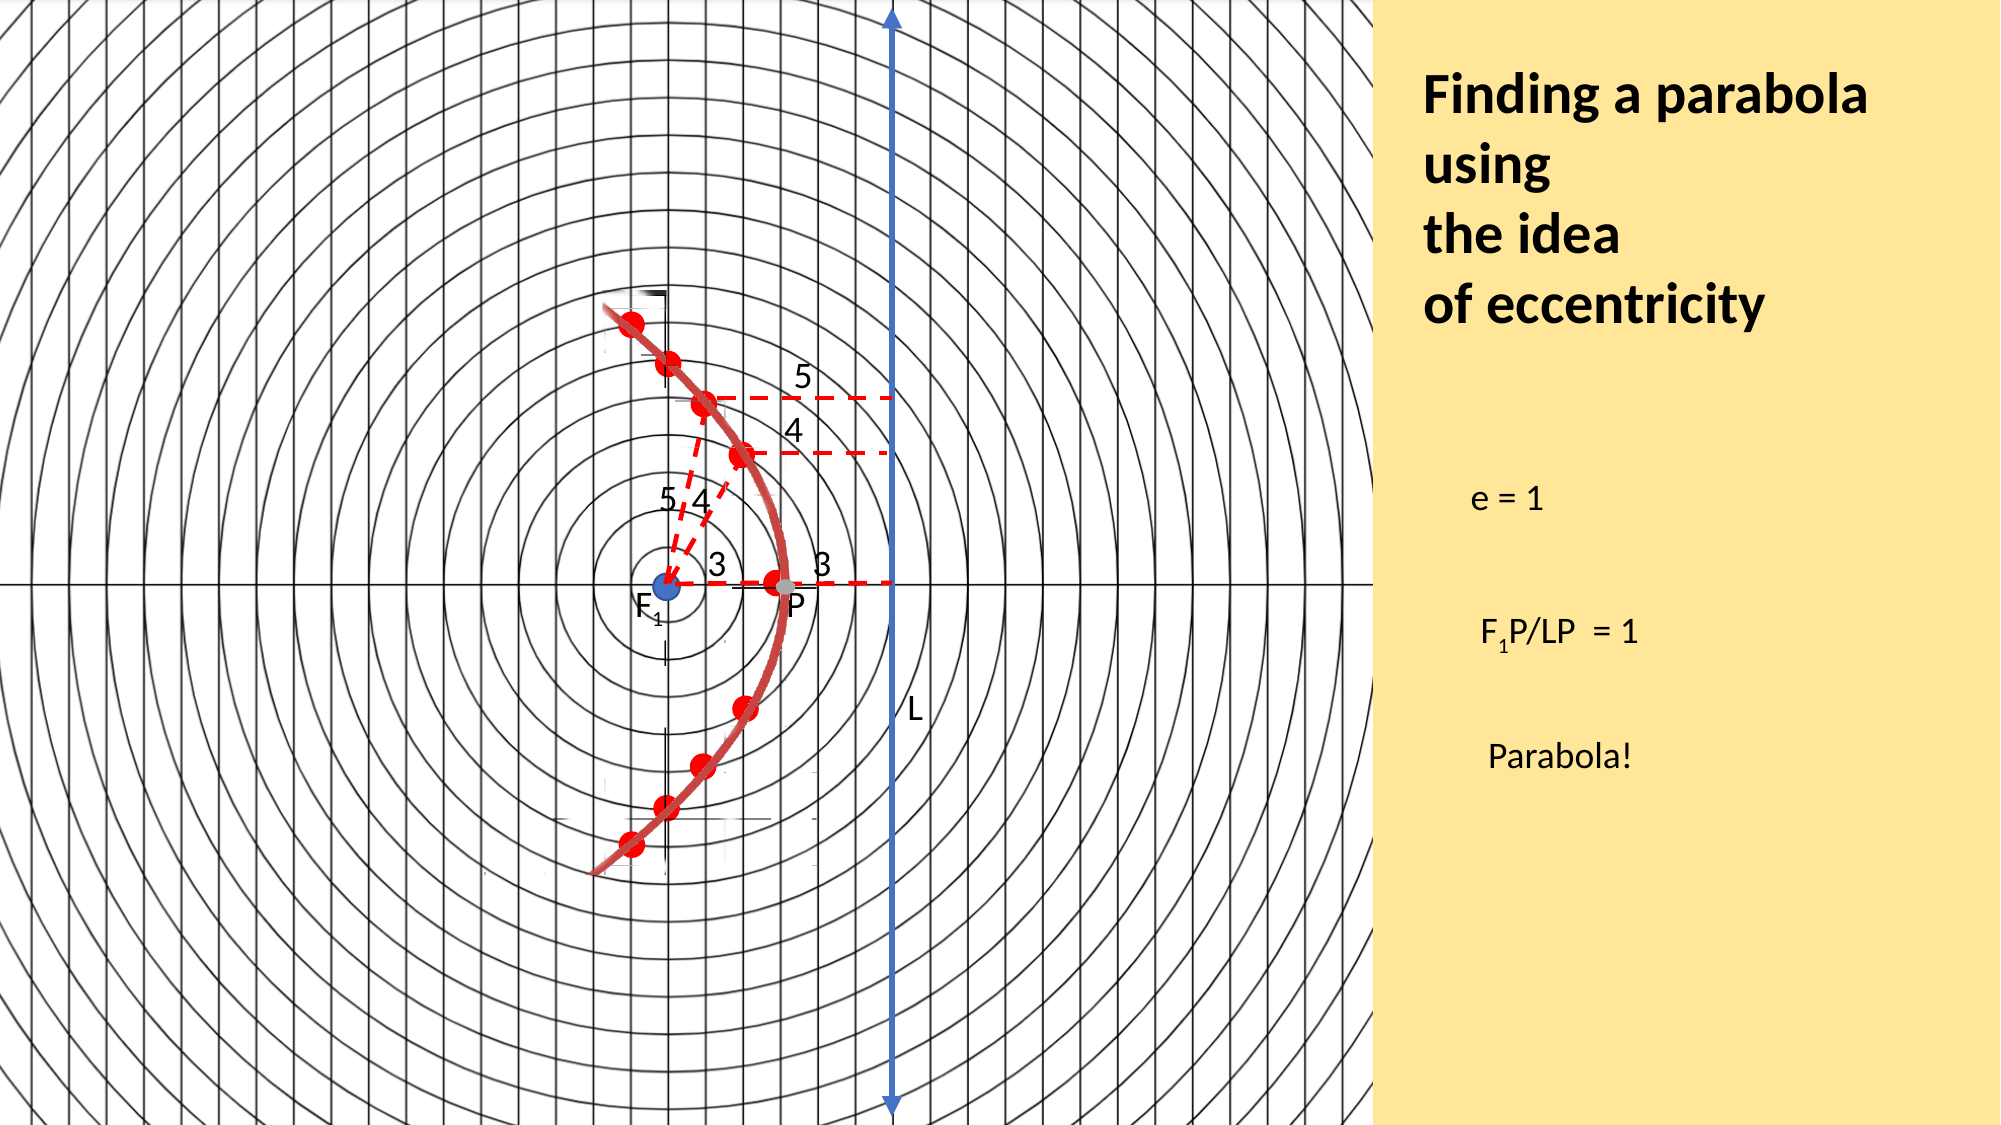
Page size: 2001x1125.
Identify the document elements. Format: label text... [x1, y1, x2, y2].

text_box e = 1 [1455, 465, 1560, 526]
text_box Finding a parabola using the idea of eccentricity [1408, 47, 1884, 343]
text_box F1P/LP = 1 [1465, 598, 1655, 665]
text_box Parabola! [1473, 723, 1648, 784]
picture [0, 0, 1373, 1125]
